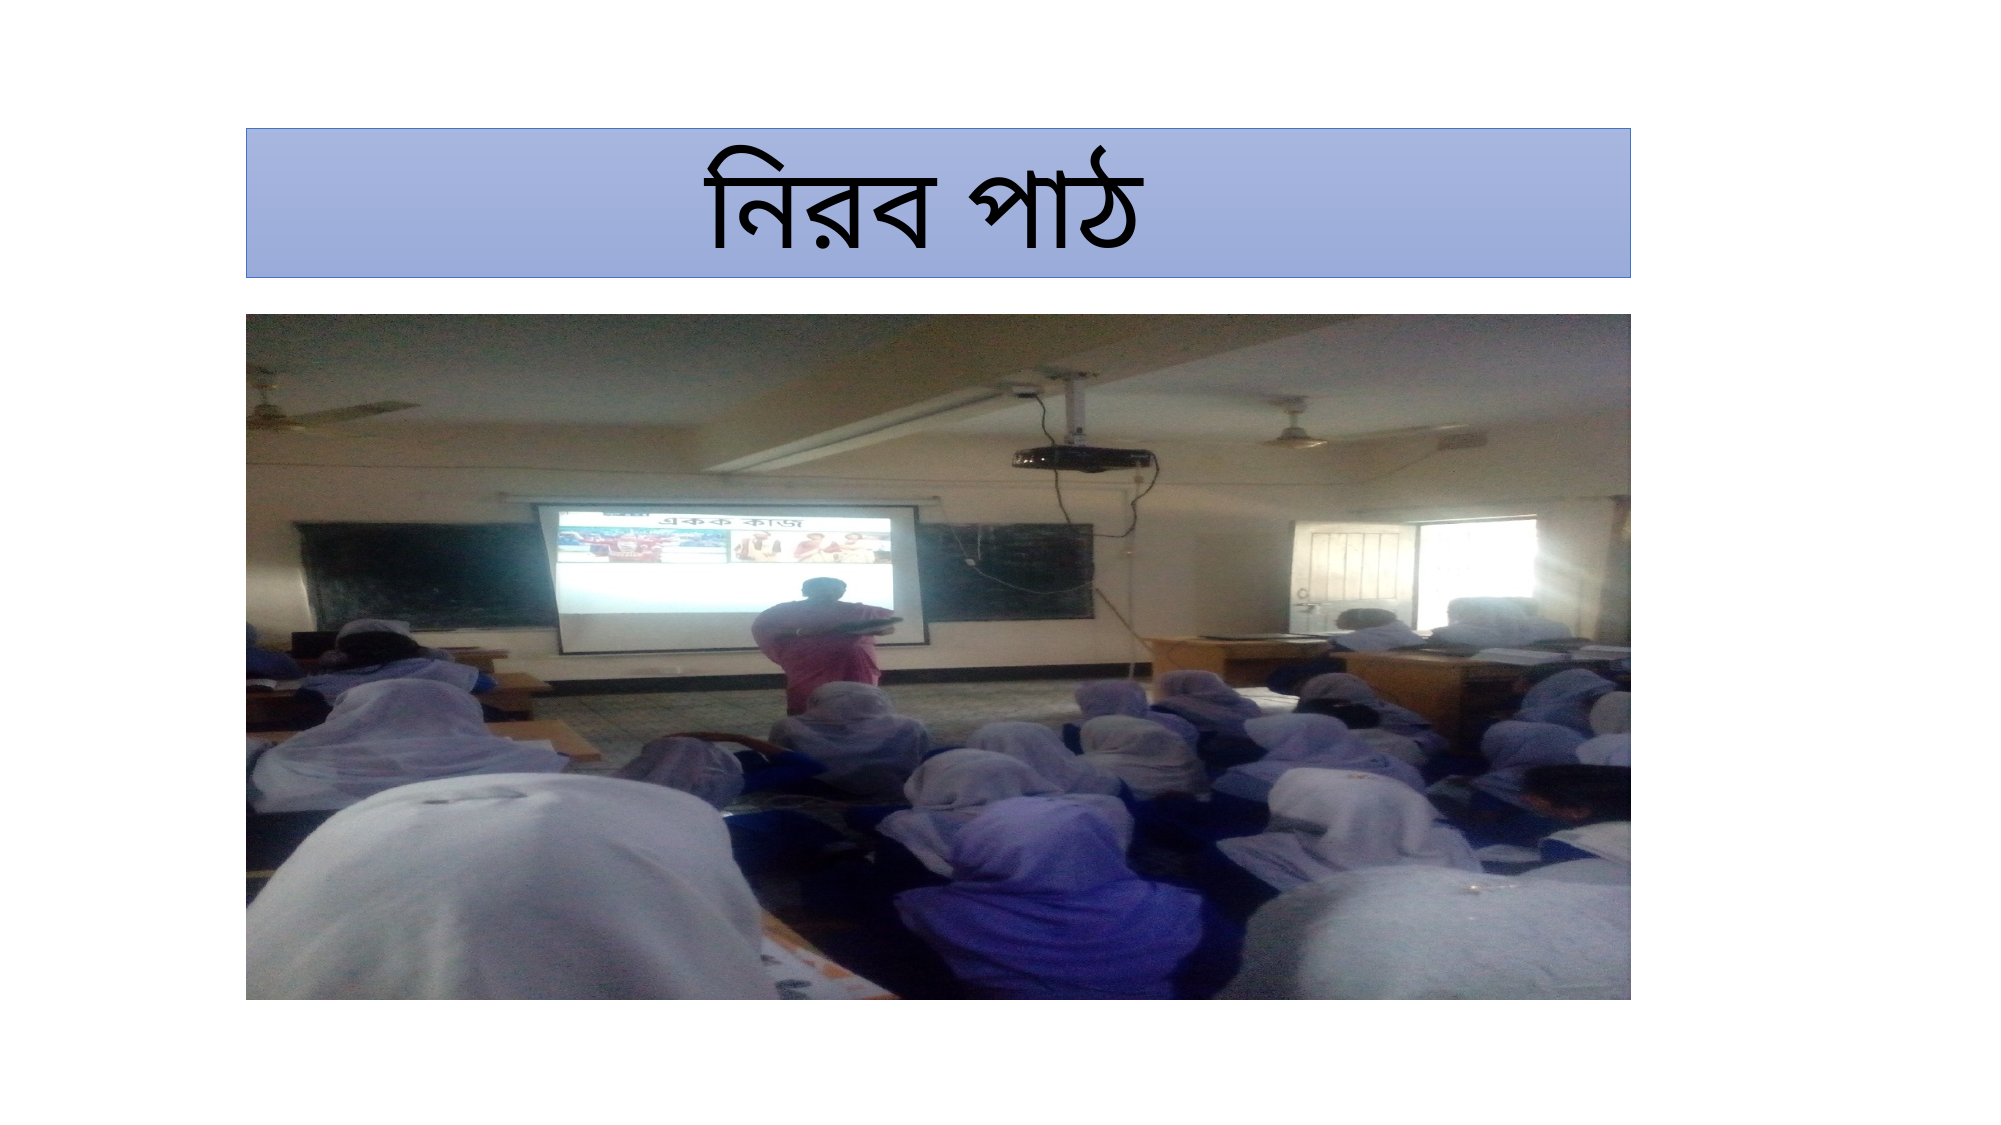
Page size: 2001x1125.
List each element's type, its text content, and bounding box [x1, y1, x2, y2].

picture [246, 314, 1631, 1000]
text_box নিরব পাঠ [246, 128, 1631, 278]
